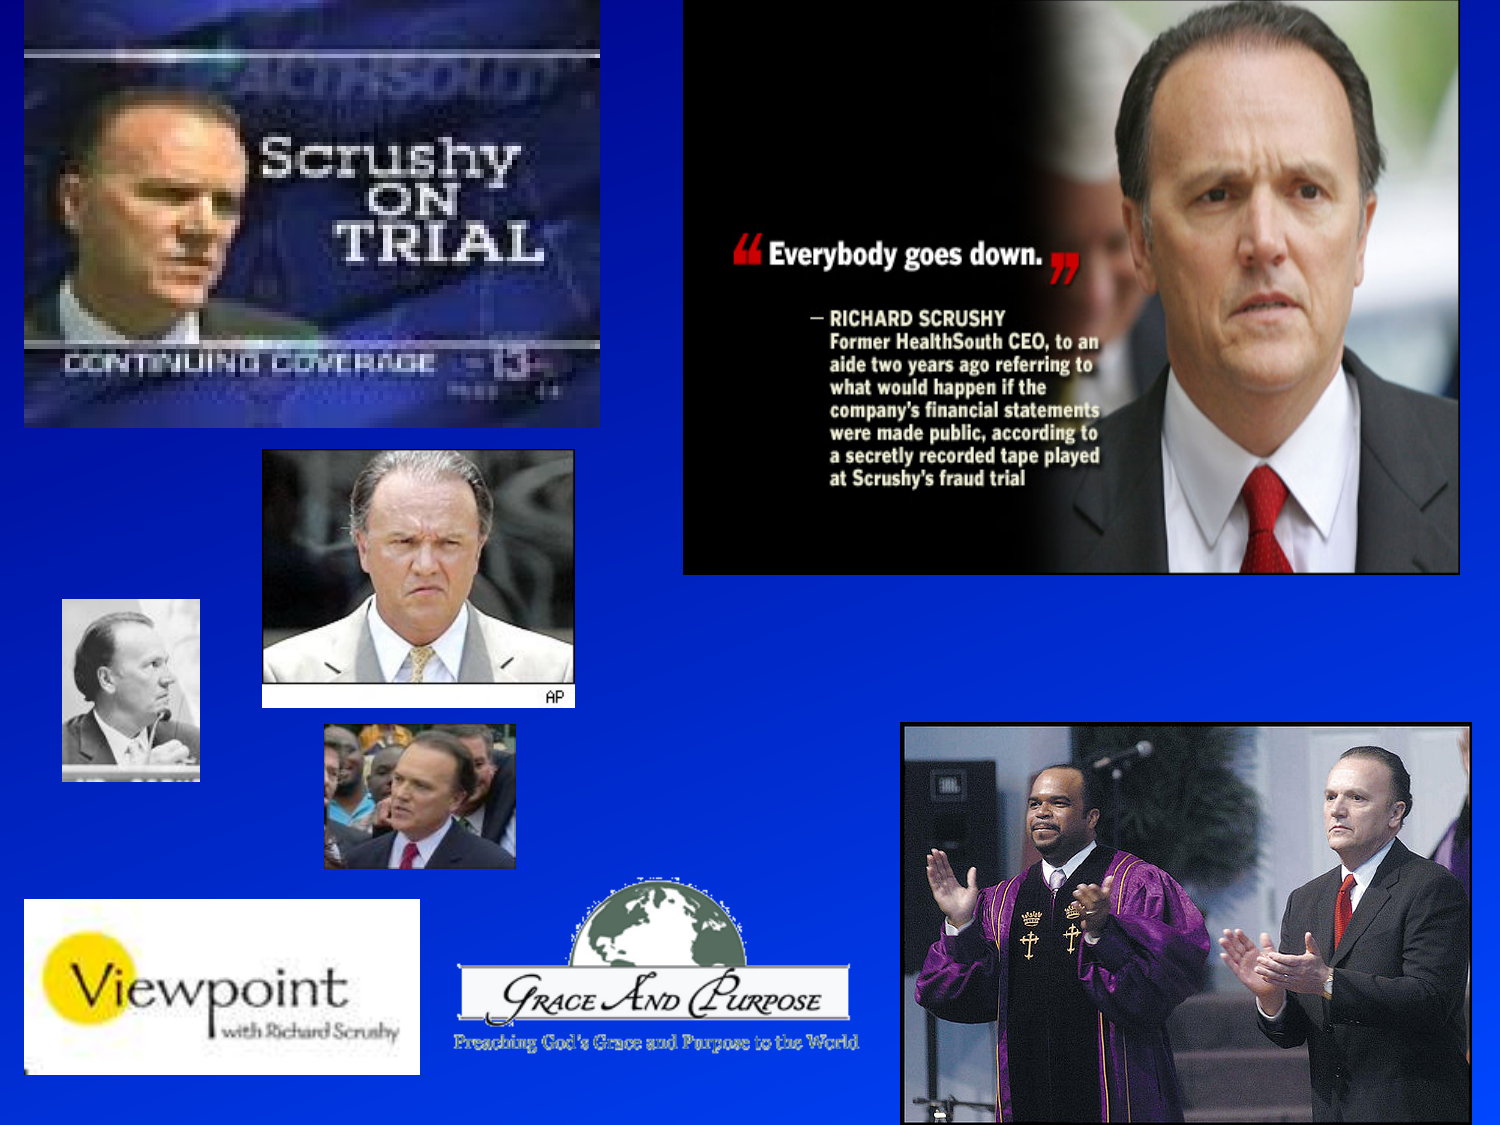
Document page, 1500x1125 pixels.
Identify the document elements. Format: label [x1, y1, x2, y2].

picture [24, 724, 894, 1077]
picture [62, 599, 201, 782]
picture [683, 0, 1460, 576]
picture [24, 0, 601, 428]
picture [899, 722, 1472, 1125]
picture [262, 449, 576, 708]
